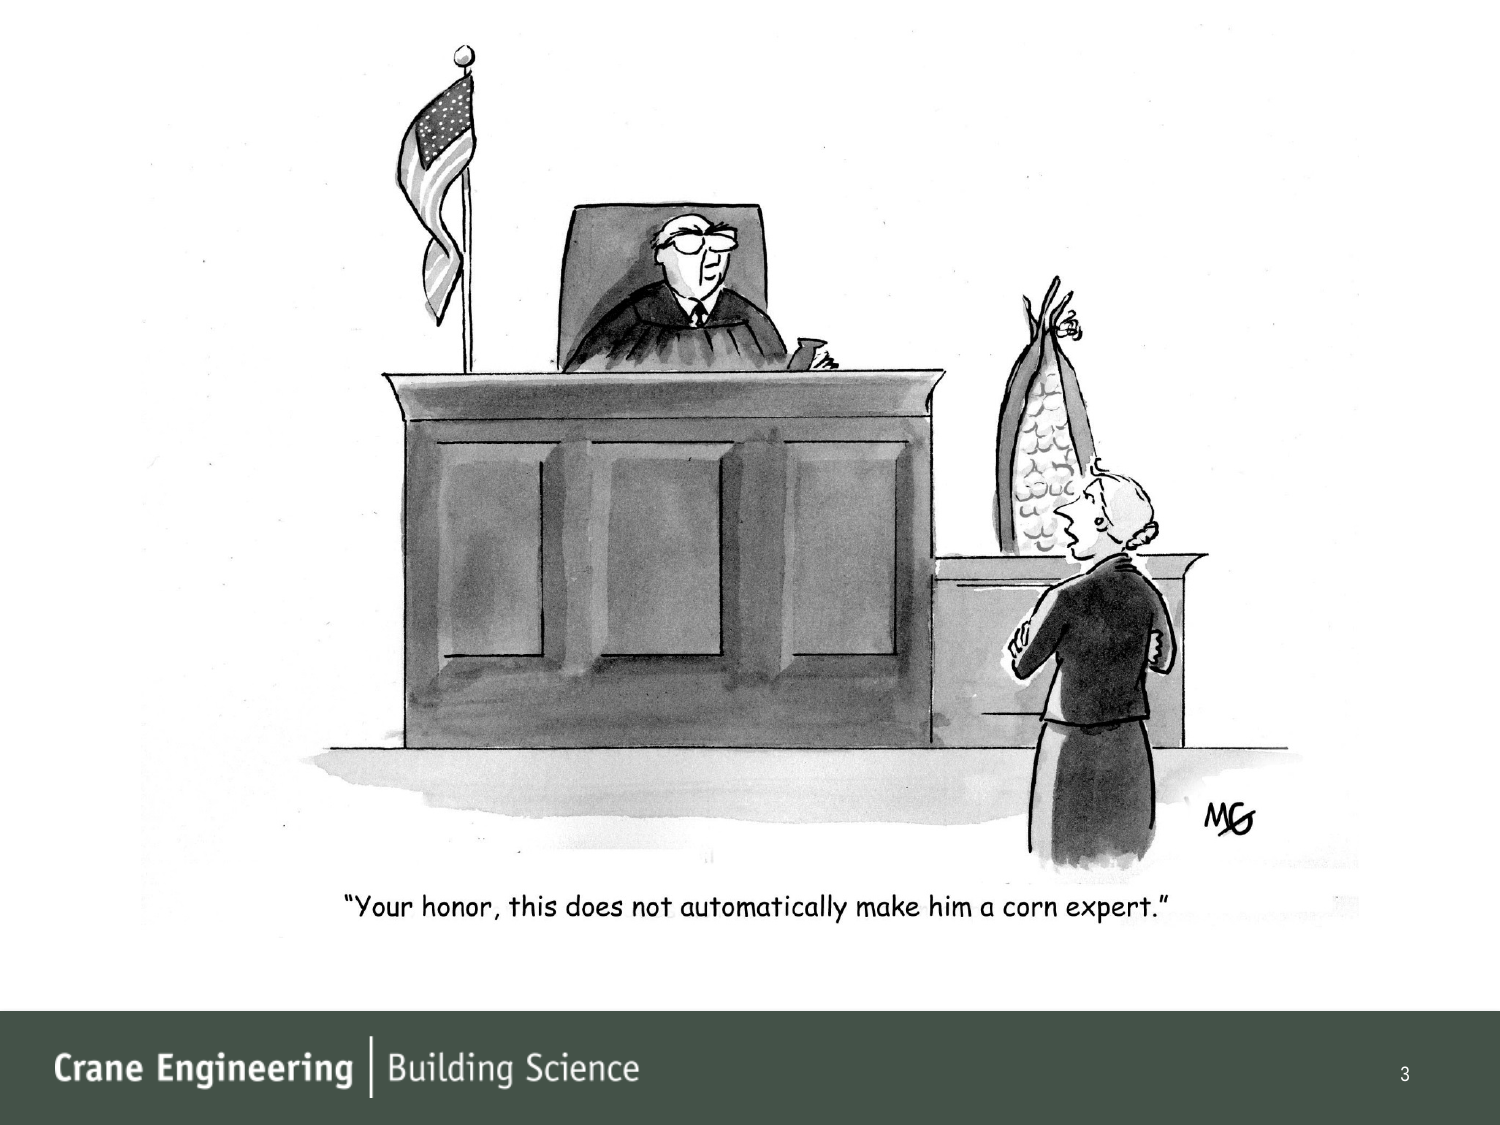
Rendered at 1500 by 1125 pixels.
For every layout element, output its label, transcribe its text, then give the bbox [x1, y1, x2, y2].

picture [141, 24, 1359, 939]
slide_number 3 [1074, 1042, 1425, 1103]
picture [55, 1035, 640, 1098]
